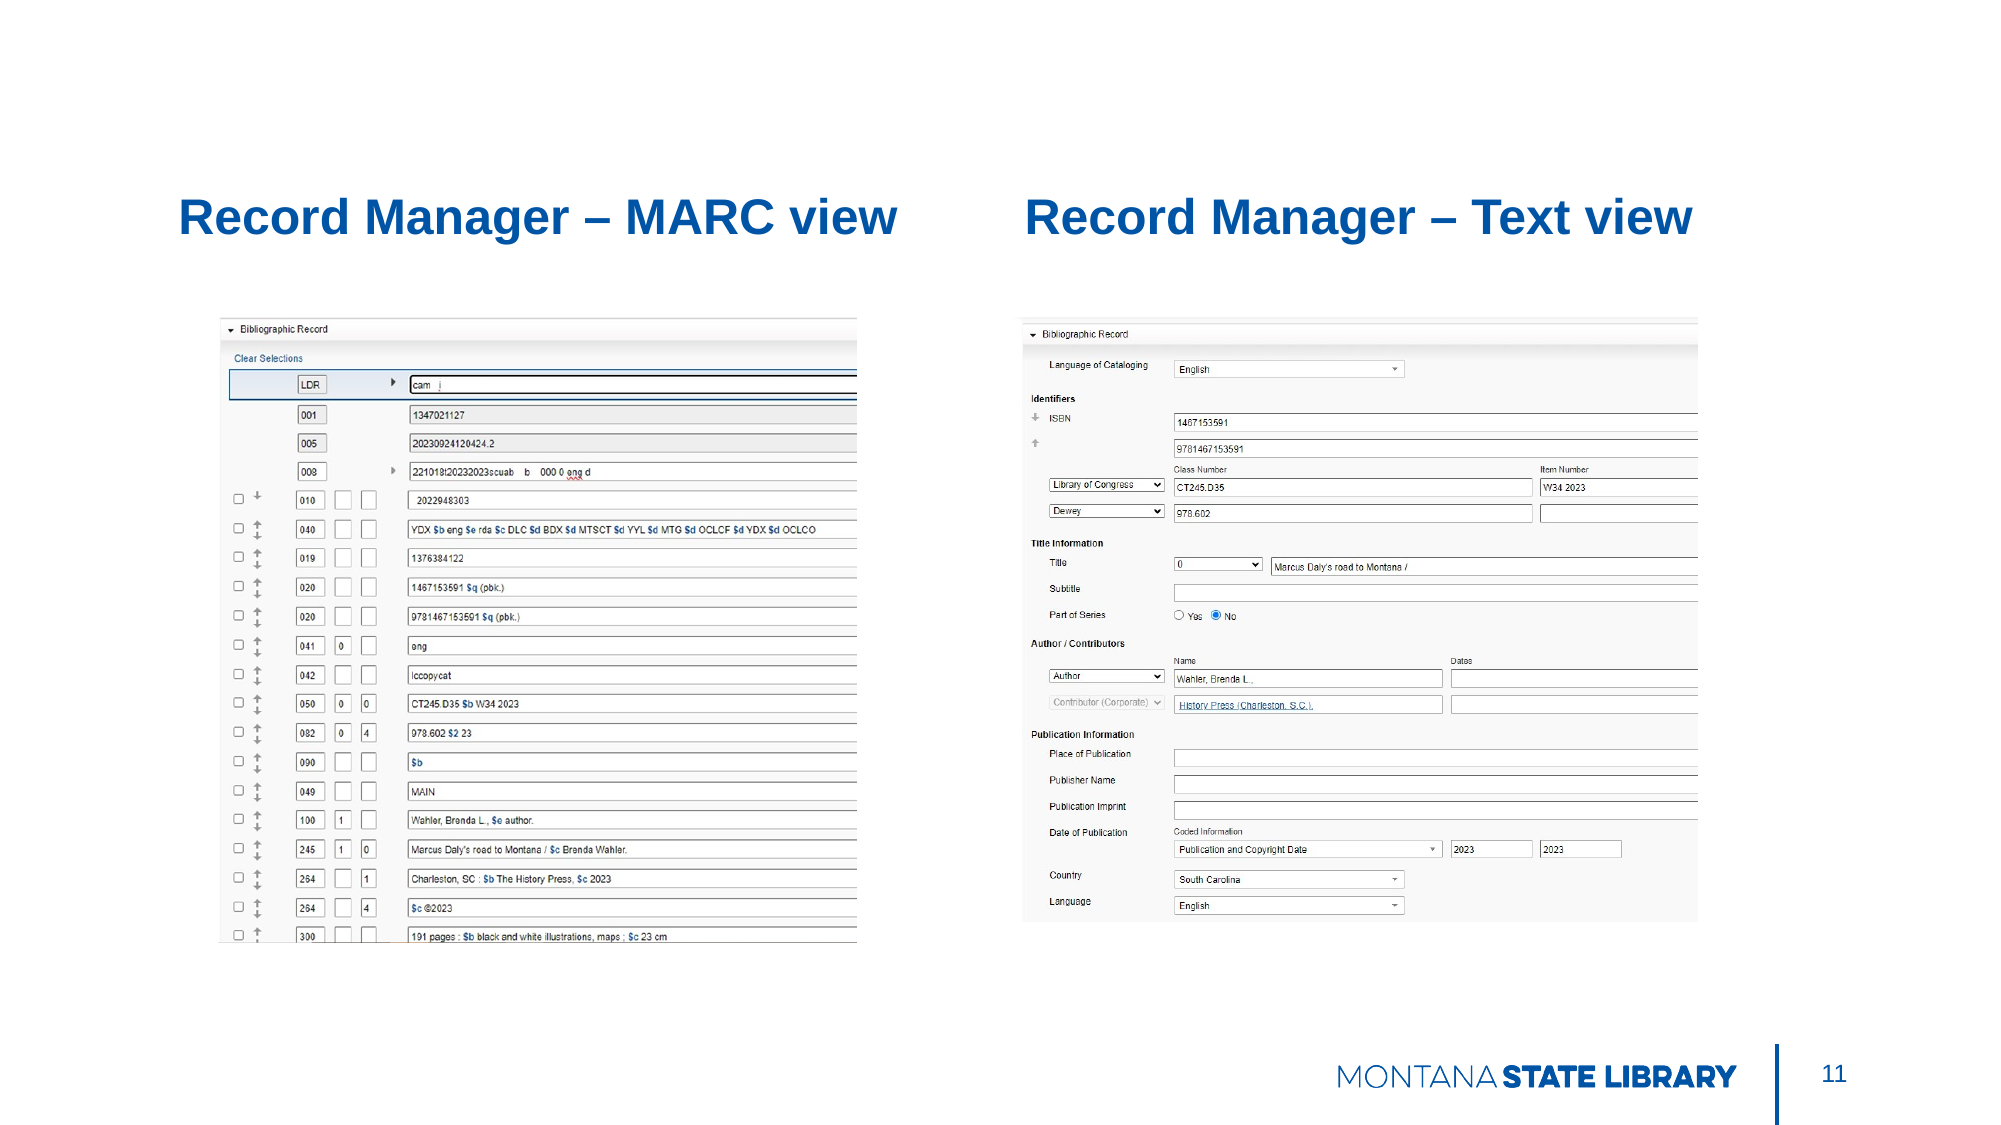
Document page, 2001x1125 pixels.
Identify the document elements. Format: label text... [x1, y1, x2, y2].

slide_number 11 [1412, 1042, 1863, 1103]
list Record Manager – Text view [1009, 117, 1860, 253]
list Record Manager – MARC view [163, 117, 1009, 253]
picture [218, 317, 857, 943]
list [1008, 317, 1698, 922]
picture [1338, 1065, 1412, 1088]
